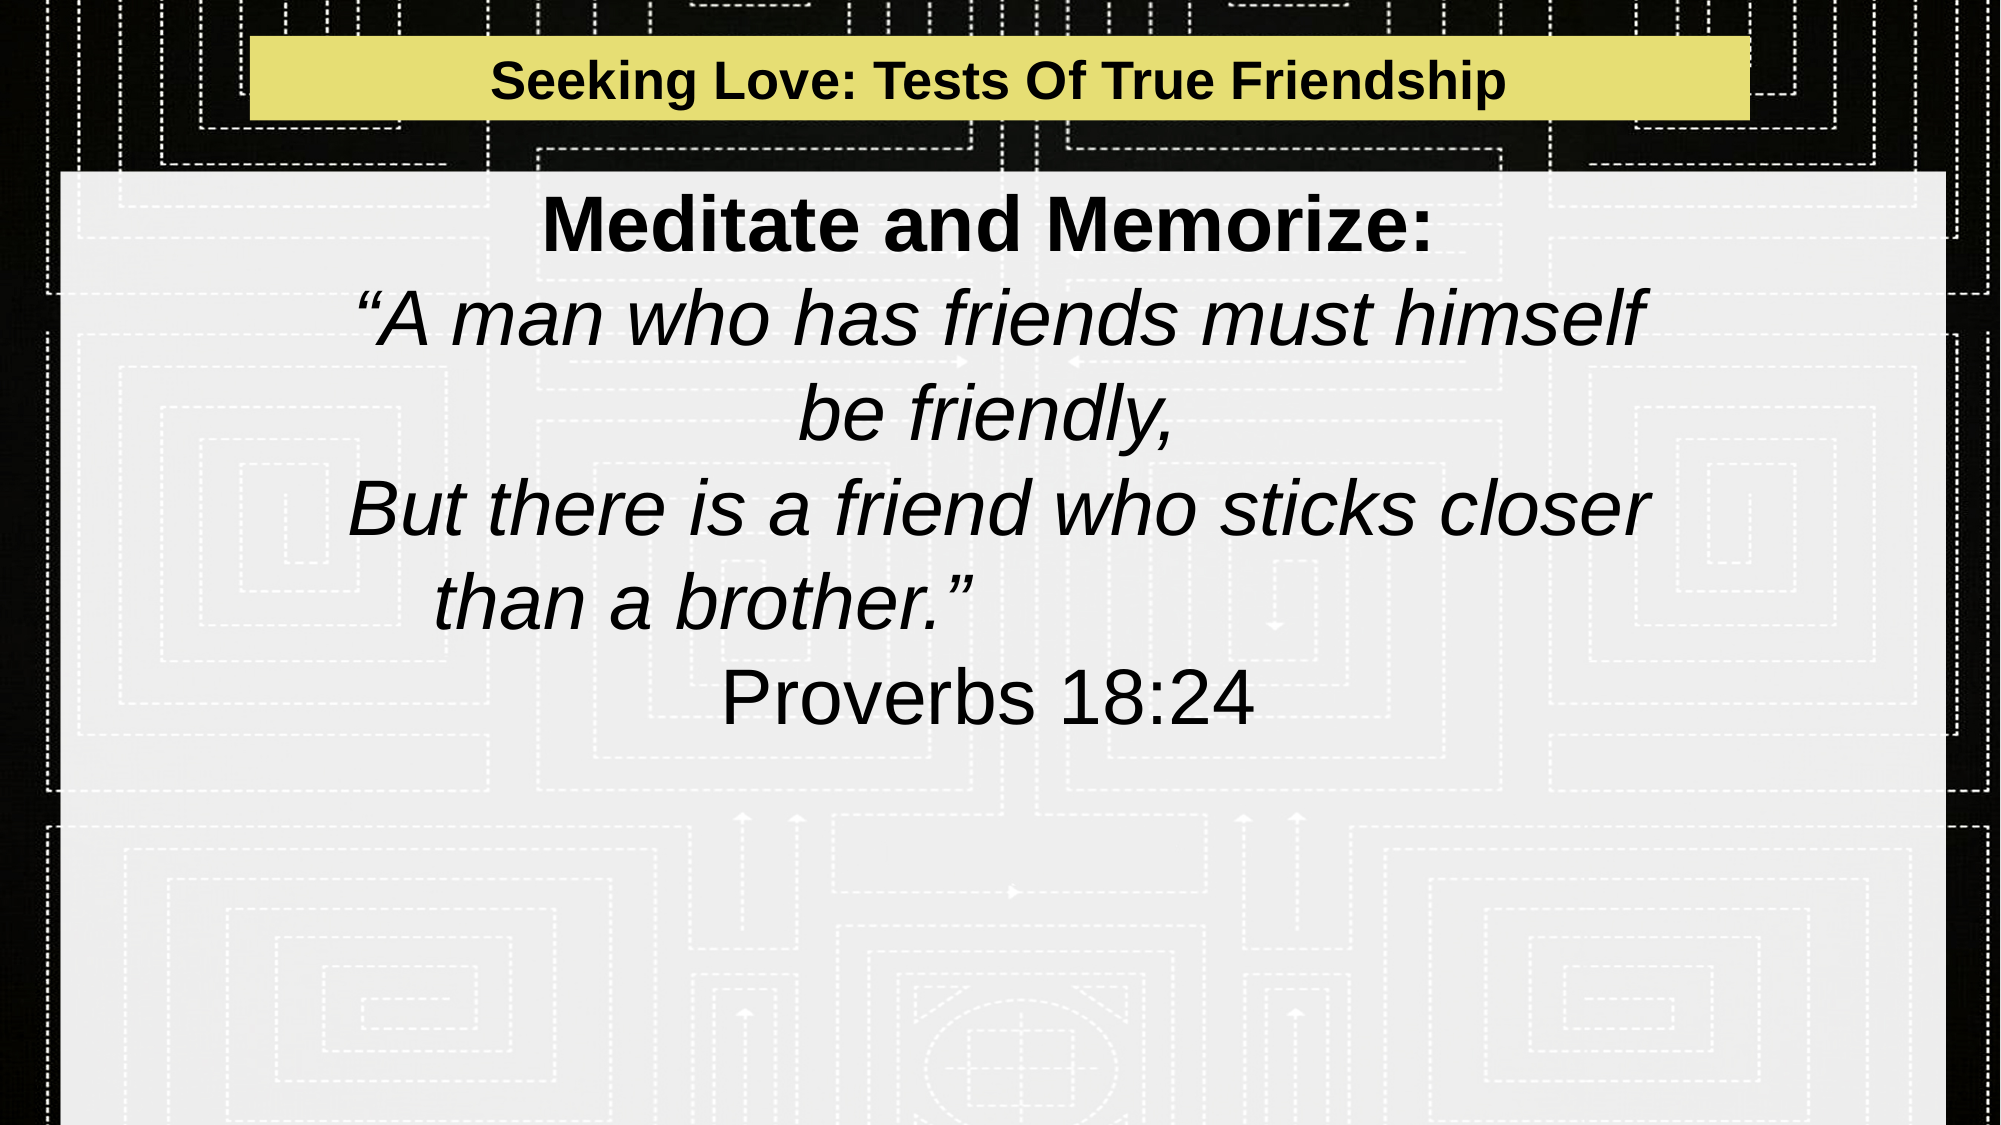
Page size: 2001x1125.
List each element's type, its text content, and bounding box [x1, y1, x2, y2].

text_box Seeking Love: Tests Of True Friendship [249, 35, 1750, 121]
picture [0, 0, 2001, 1125]
title Meditate and Memorize: “A man who has friends must himself be friendly, But there is a friend who sticks closer than a brother.” Proverbs 18:24 [324, 159, 1675, 754]
